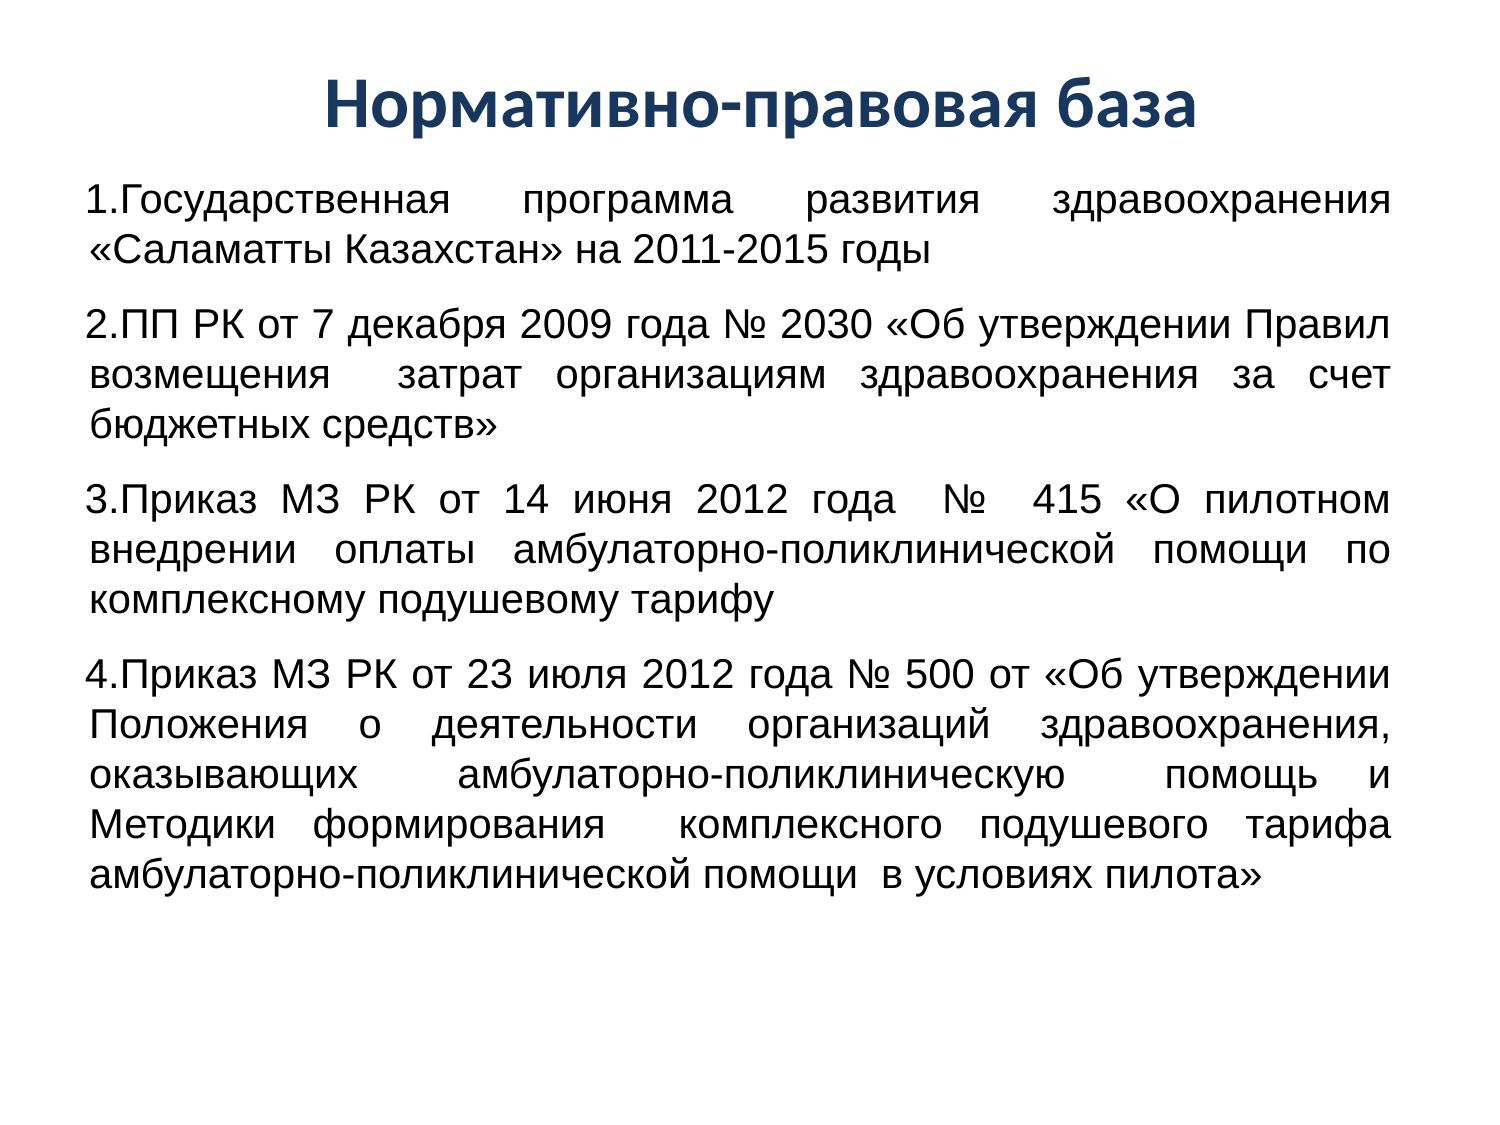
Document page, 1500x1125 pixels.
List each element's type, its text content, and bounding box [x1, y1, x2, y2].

text_box Государственная программа развития здравоохранения «Саламатты Казахстан» на 2011-2015 годы ПП РК от 7 декабря 2009 года № 2030 «Об утверждении Правил возмещения затрат организациям здравоохранения за счет бюджетных средств» Приказ МЗ РК от 14 июня 2012 года № 415 «О пилотном внедрении оплаты амбулаторно-поликлинической помощи по комплексному подушевому тарифу Приказ МЗ РК от 23 июля 2012 года № 500 от «Об утверждении Положения о деятельности организаций здравоохранения, оказывающих амбулаторно-поликлиническую помощь и Методики формирования комплексного подушевого тарифа амбулаторно-поликлинической помощи в условиях пилота» [70, 163, 1407, 945]
text_box Нормативно-правовая база [164, 46, 1360, 150]
